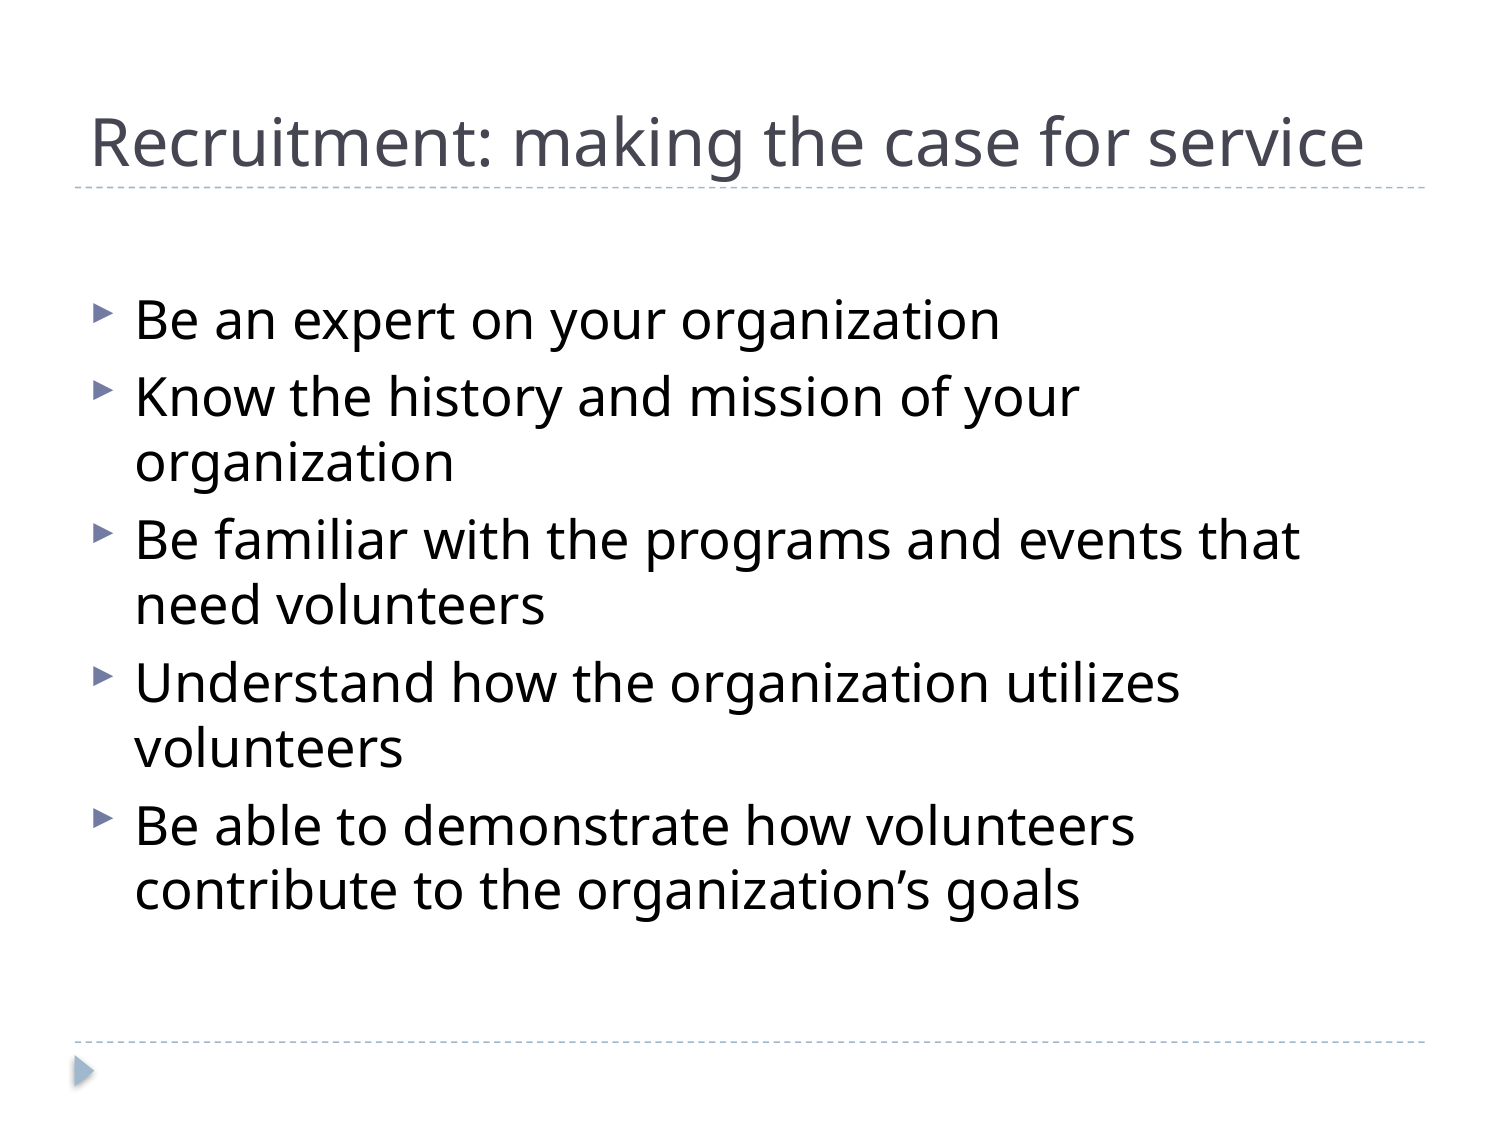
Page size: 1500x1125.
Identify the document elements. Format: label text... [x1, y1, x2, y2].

list Be an expert on your organization Know the history and mission of your organization Be familiar with the programs and events that need volunteers Understand how the organization utilizes volunteers Be able to demonstrate how volunteers contribute to the organization’s goals [75, 200, 1425, 1010]
title Recruitment: making the case for service [75, 24, 1500, 188]
